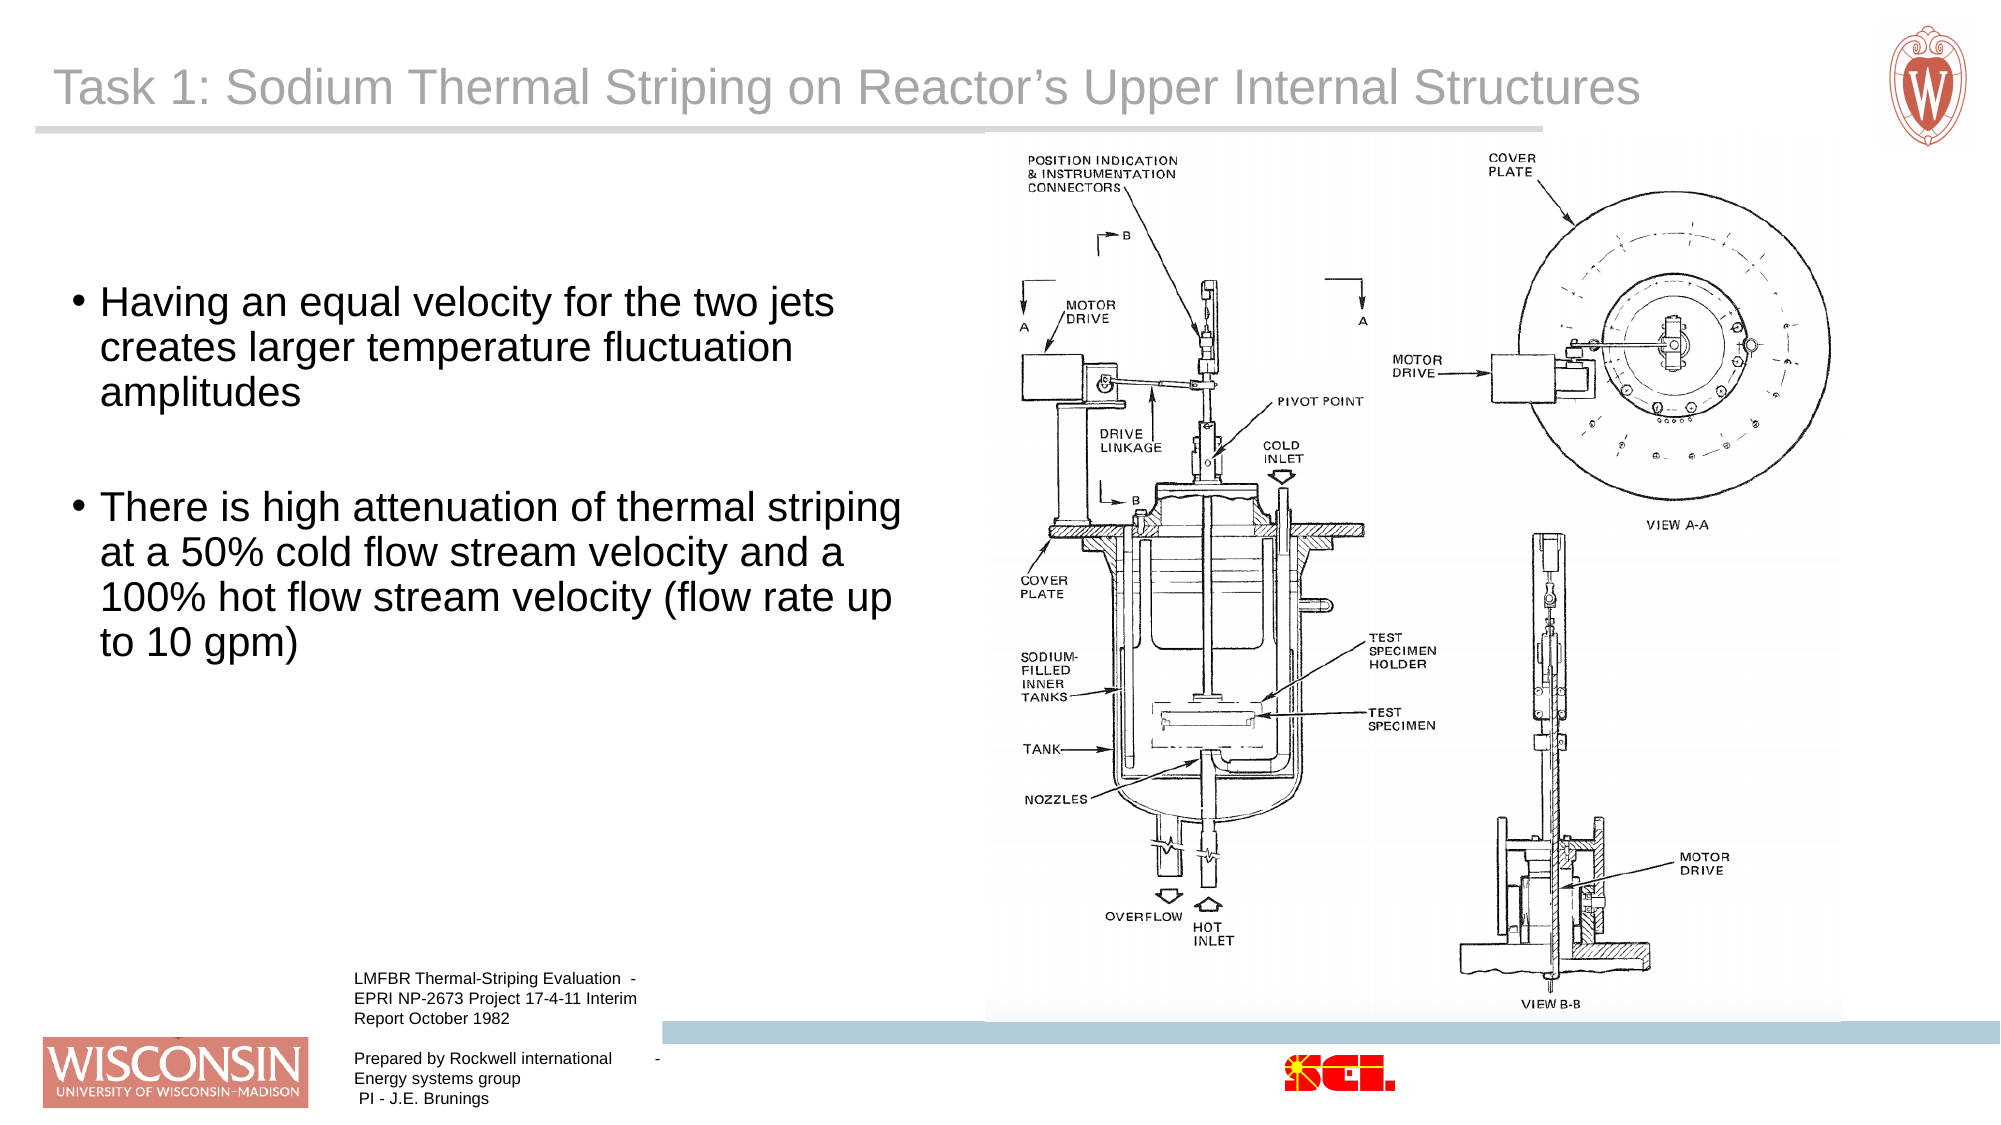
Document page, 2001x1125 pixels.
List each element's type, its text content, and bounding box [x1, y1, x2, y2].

text_box Having an equal velocity for the two jets creates larger temperature fluctuation amplitudes There is high attenuation of thermal striping at a 50% cold flow stream velocity and a 100% hot flow stream velocity (flow rate up to 10 gpm) [37, 272, 936, 1125]
picture [1285, 1055, 1395, 1091]
text_box LMFBR Thermal-Striping Evaluation -EPRI NP-2673 Project 17-4-11 Interim Report October 1982 Prepared by Rockwell international -Energy systems group PI - J.E. Brunings [339, 960, 685, 1116]
picture [985, 132, 1841, 1022]
title Task 1: Sodium Thermal Striping on Reactor’s Upper Internal Structures [37, 32, 1793, 145]
